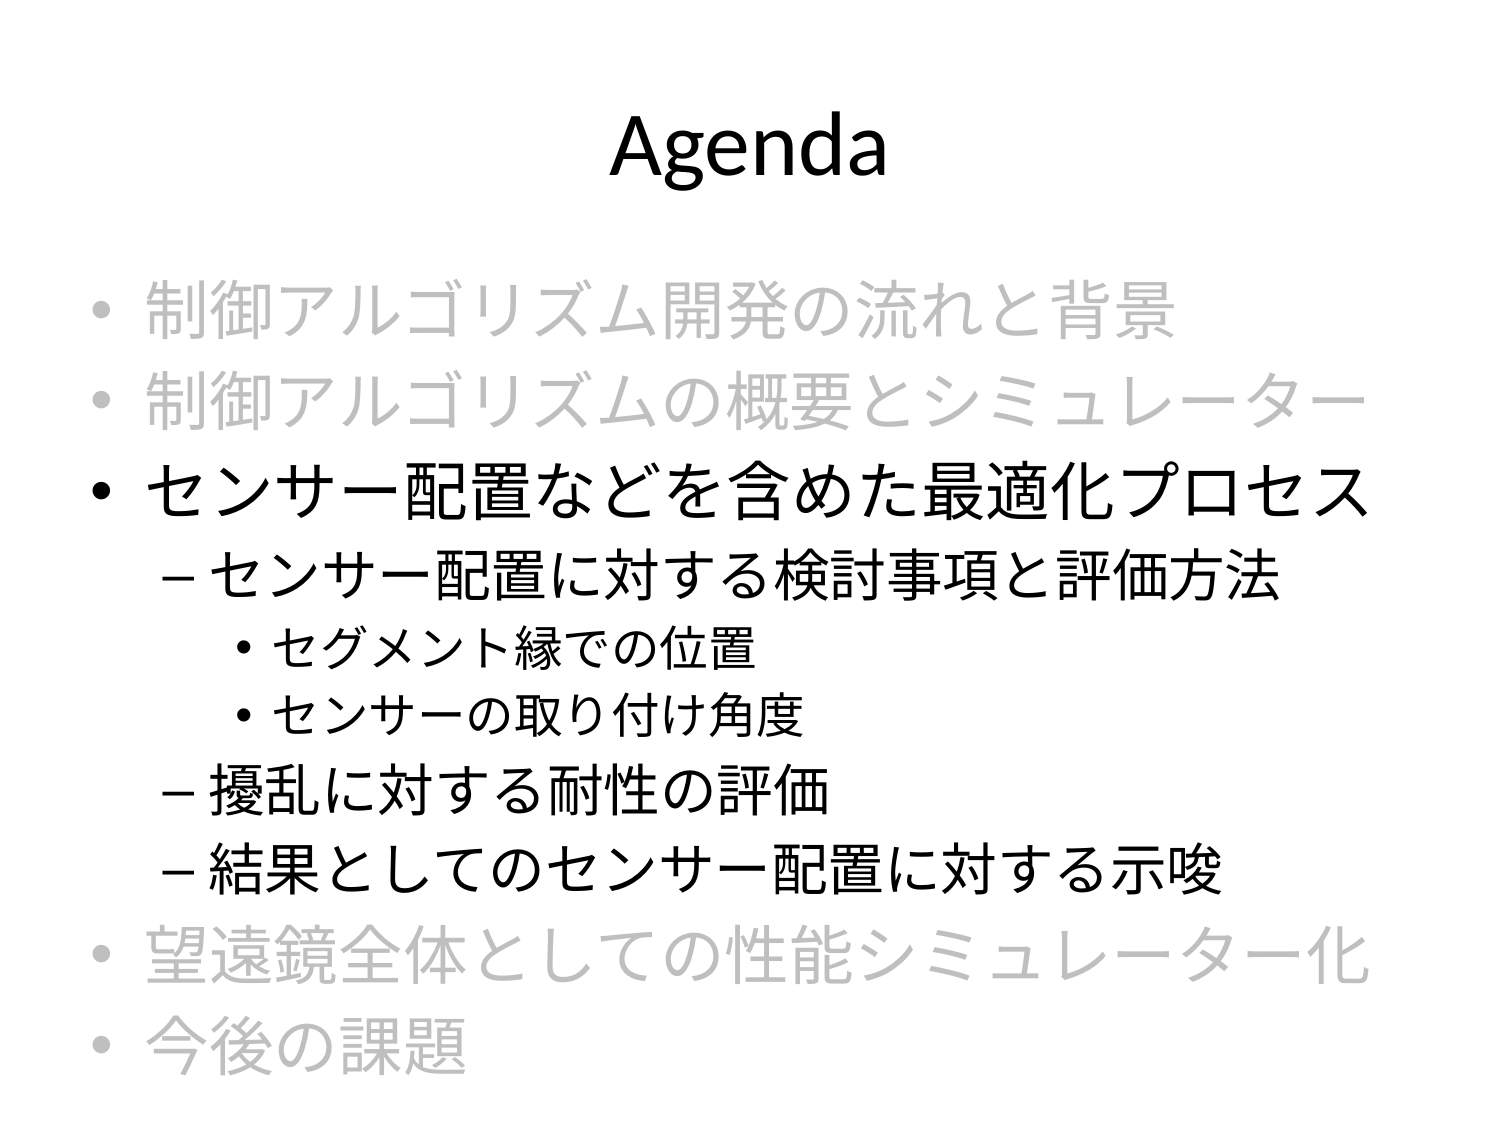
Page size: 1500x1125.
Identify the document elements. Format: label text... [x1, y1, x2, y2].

title Agenda [75, 45, 1425, 233]
list 制御アルゴリズム開発の流れと背景 制御アルゴリズムの概要とシミュレーター センサー配置などを含めた最適化プロセス センサー配置に対する検討事項と評価方法 セグメント縁での位置 センサーの取り付け角度 擾乱に対する耐性の評価 結果としてのセンサー配置に対する示唆 望遠鏡全体としての性能シミュレーター化 今後の課題 [75, 262, 1425, 1106]
